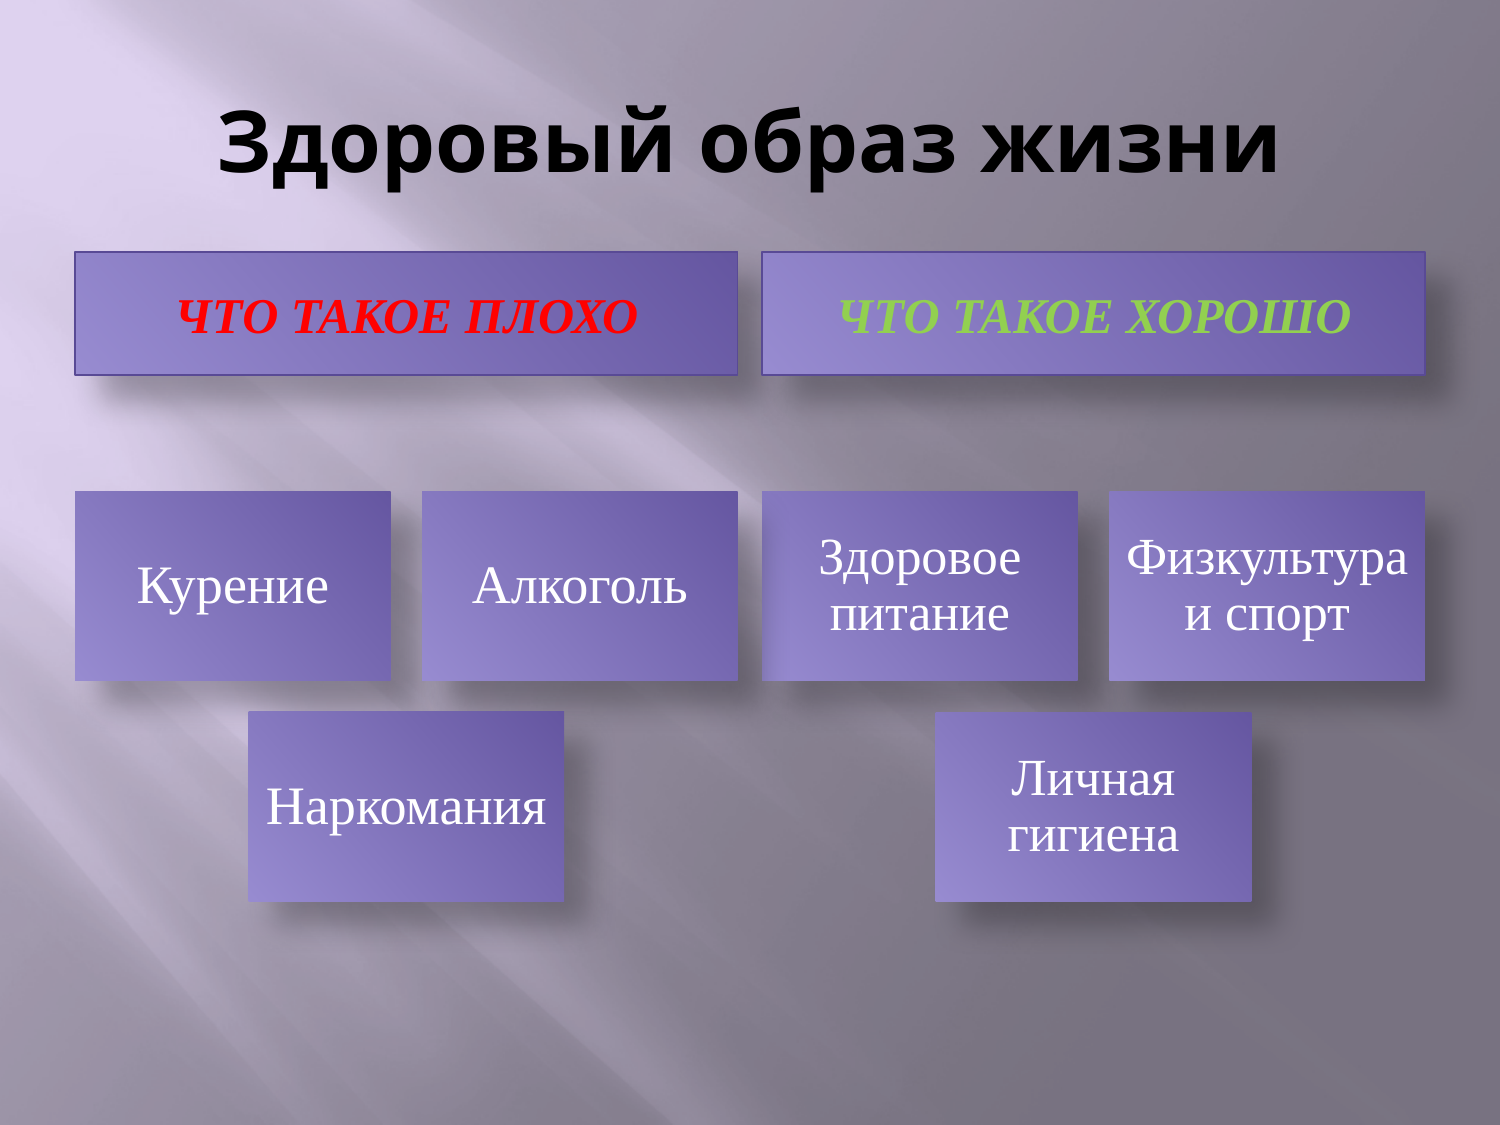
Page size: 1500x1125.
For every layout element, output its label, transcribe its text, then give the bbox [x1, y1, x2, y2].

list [74, 387, 738, 1006]
title Здоровый образ жизни [75, 44, 1425, 233]
list Что такое плохо [74, 251, 738, 376]
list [761, 387, 1426, 1006]
list Что такое хорошо [761, 251, 1426, 376]
